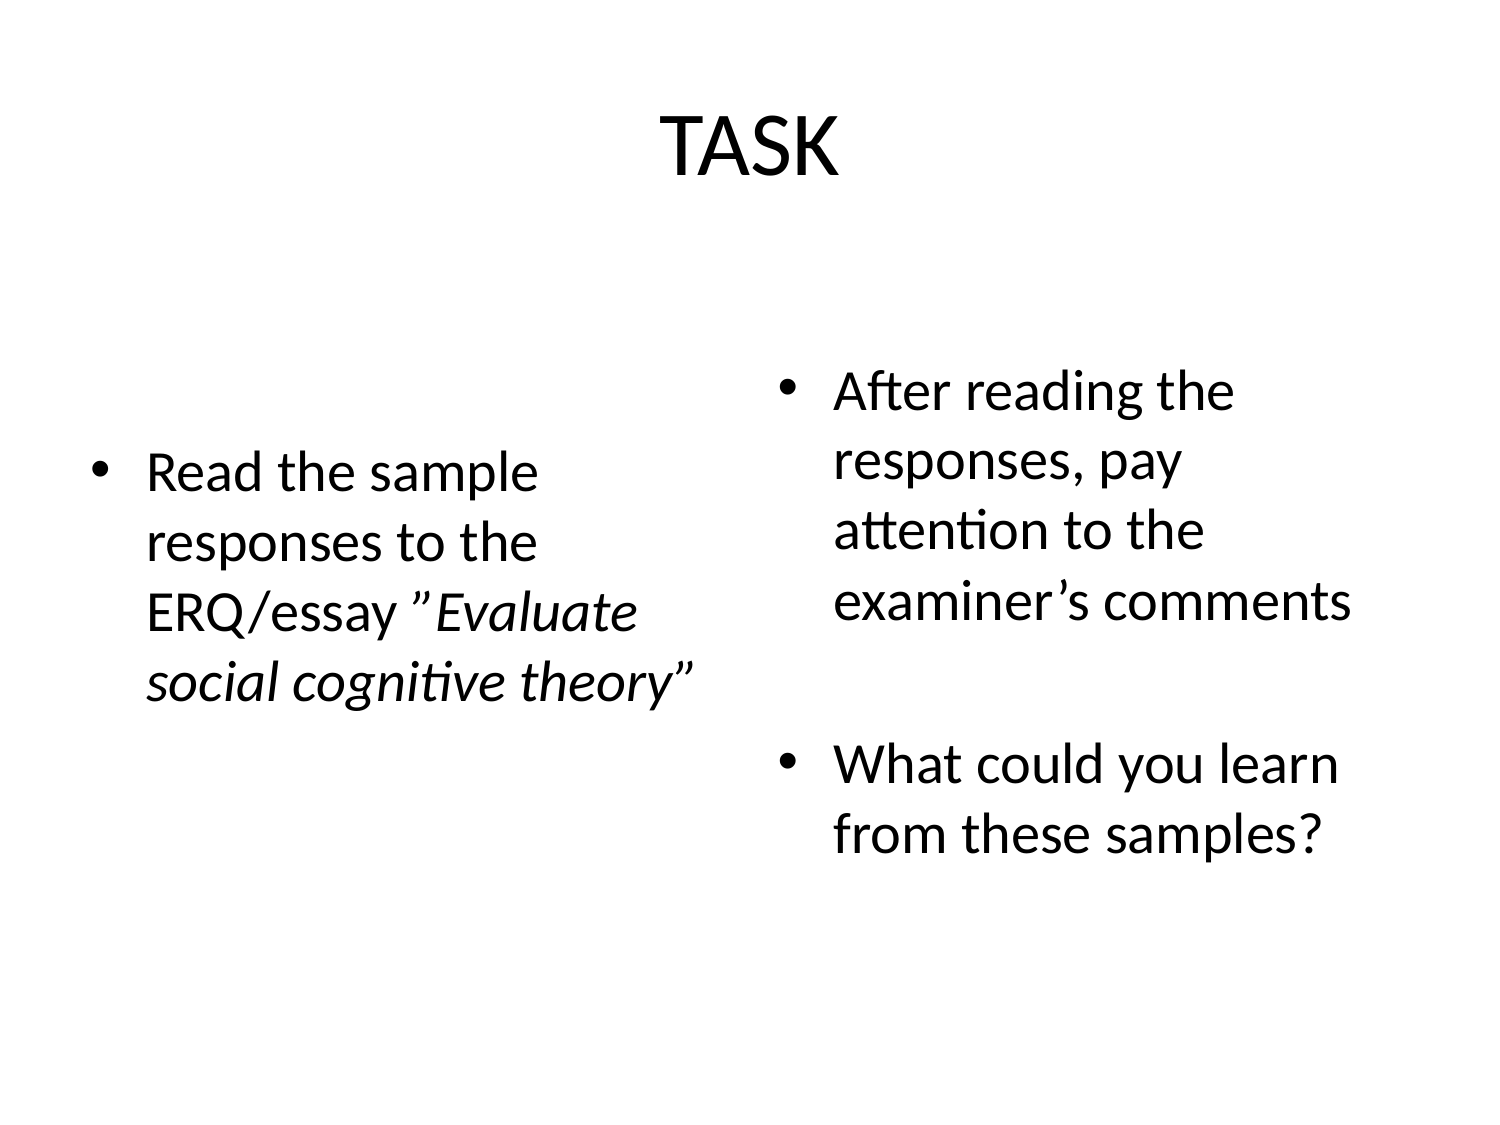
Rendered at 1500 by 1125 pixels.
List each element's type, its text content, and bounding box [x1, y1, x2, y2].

title TASK [75, 45, 1425, 233]
list Read the sample responses to the ERQ/essay ”Evaluate social cognitive theory” [75, 262, 738, 1005]
list After reading the responses, pay attention to the examiner’s comments What could you learn from these samples? [762, 262, 1425, 1005]
